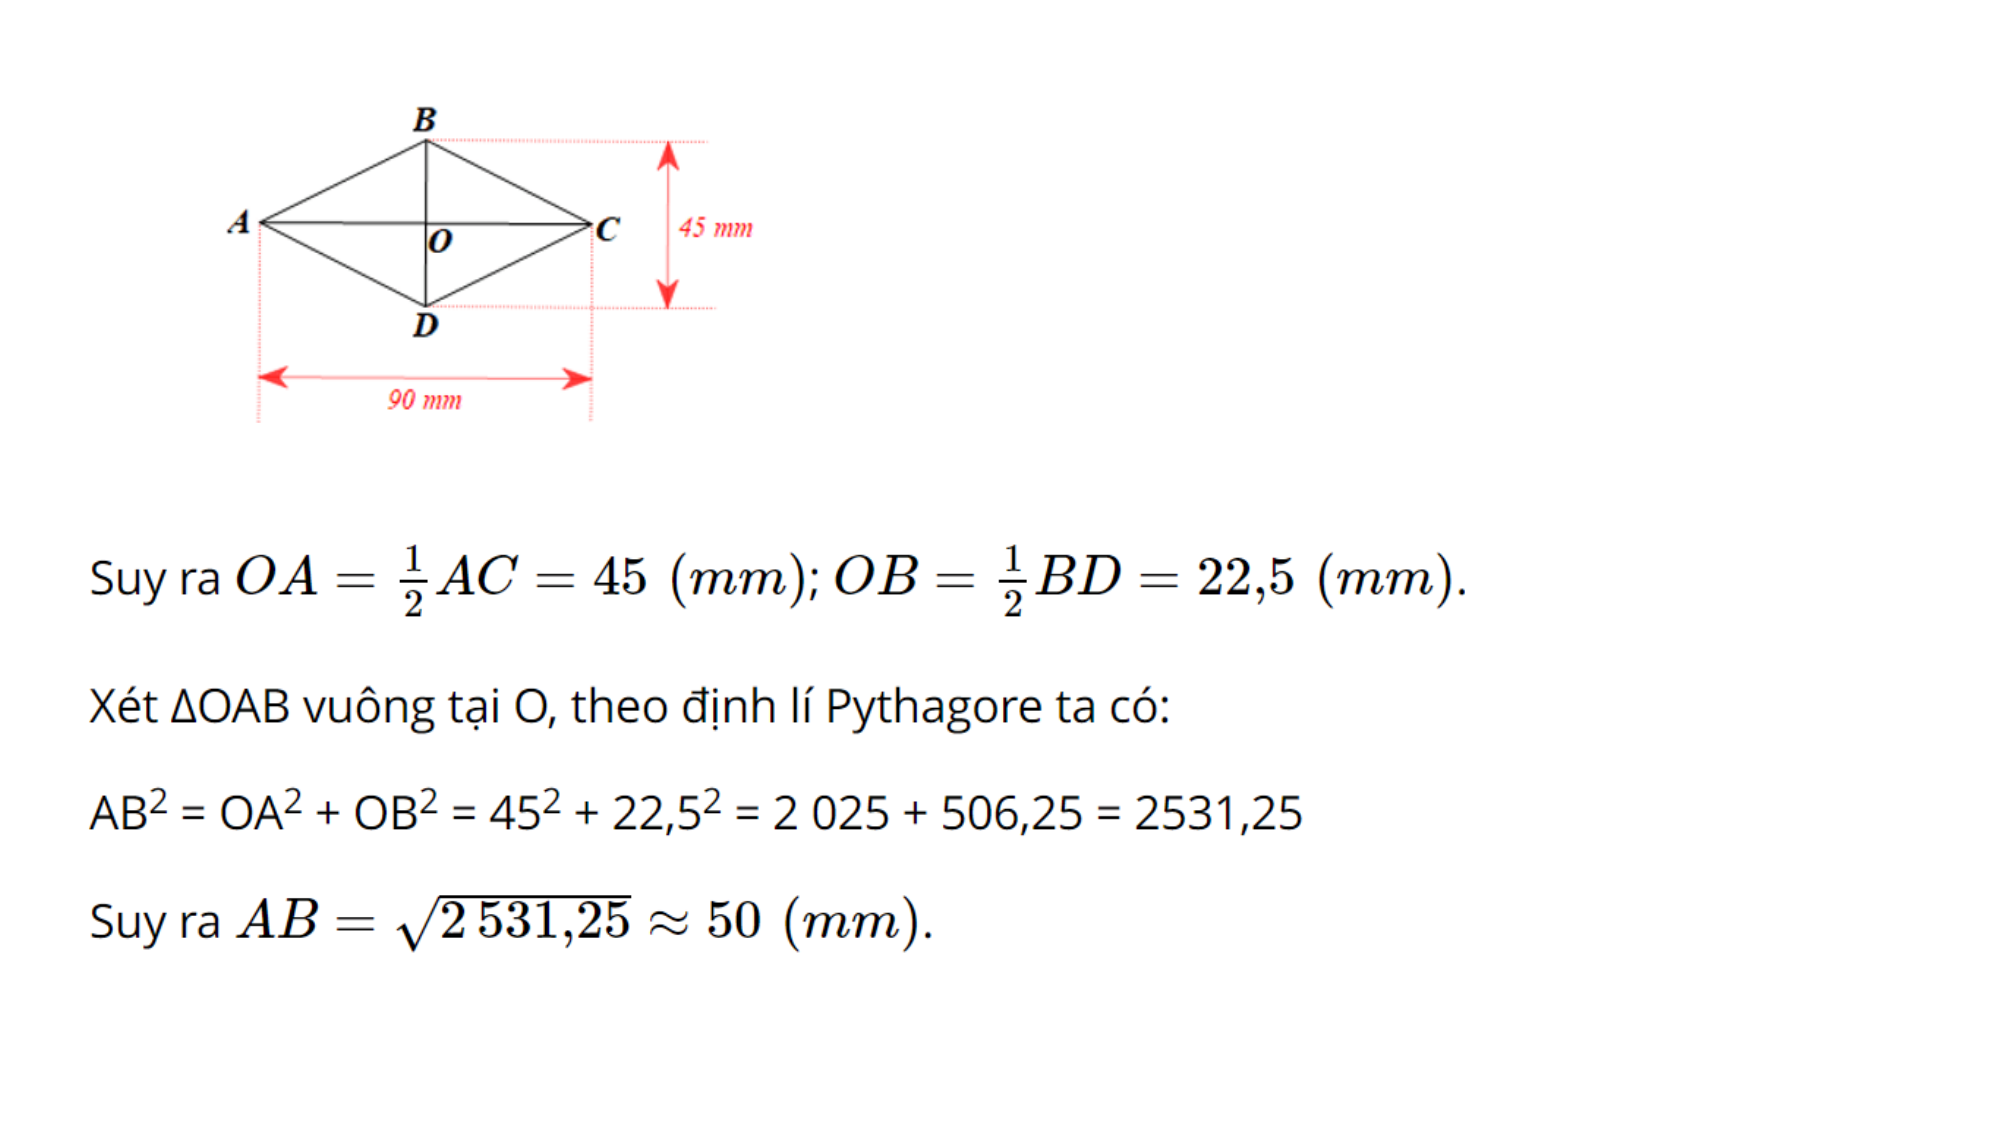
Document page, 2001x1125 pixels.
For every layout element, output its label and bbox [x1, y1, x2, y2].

picture [202, 90, 769, 423]
picture [72, 655, 1356, 990]
picture [72, 498, 1466, 635]
